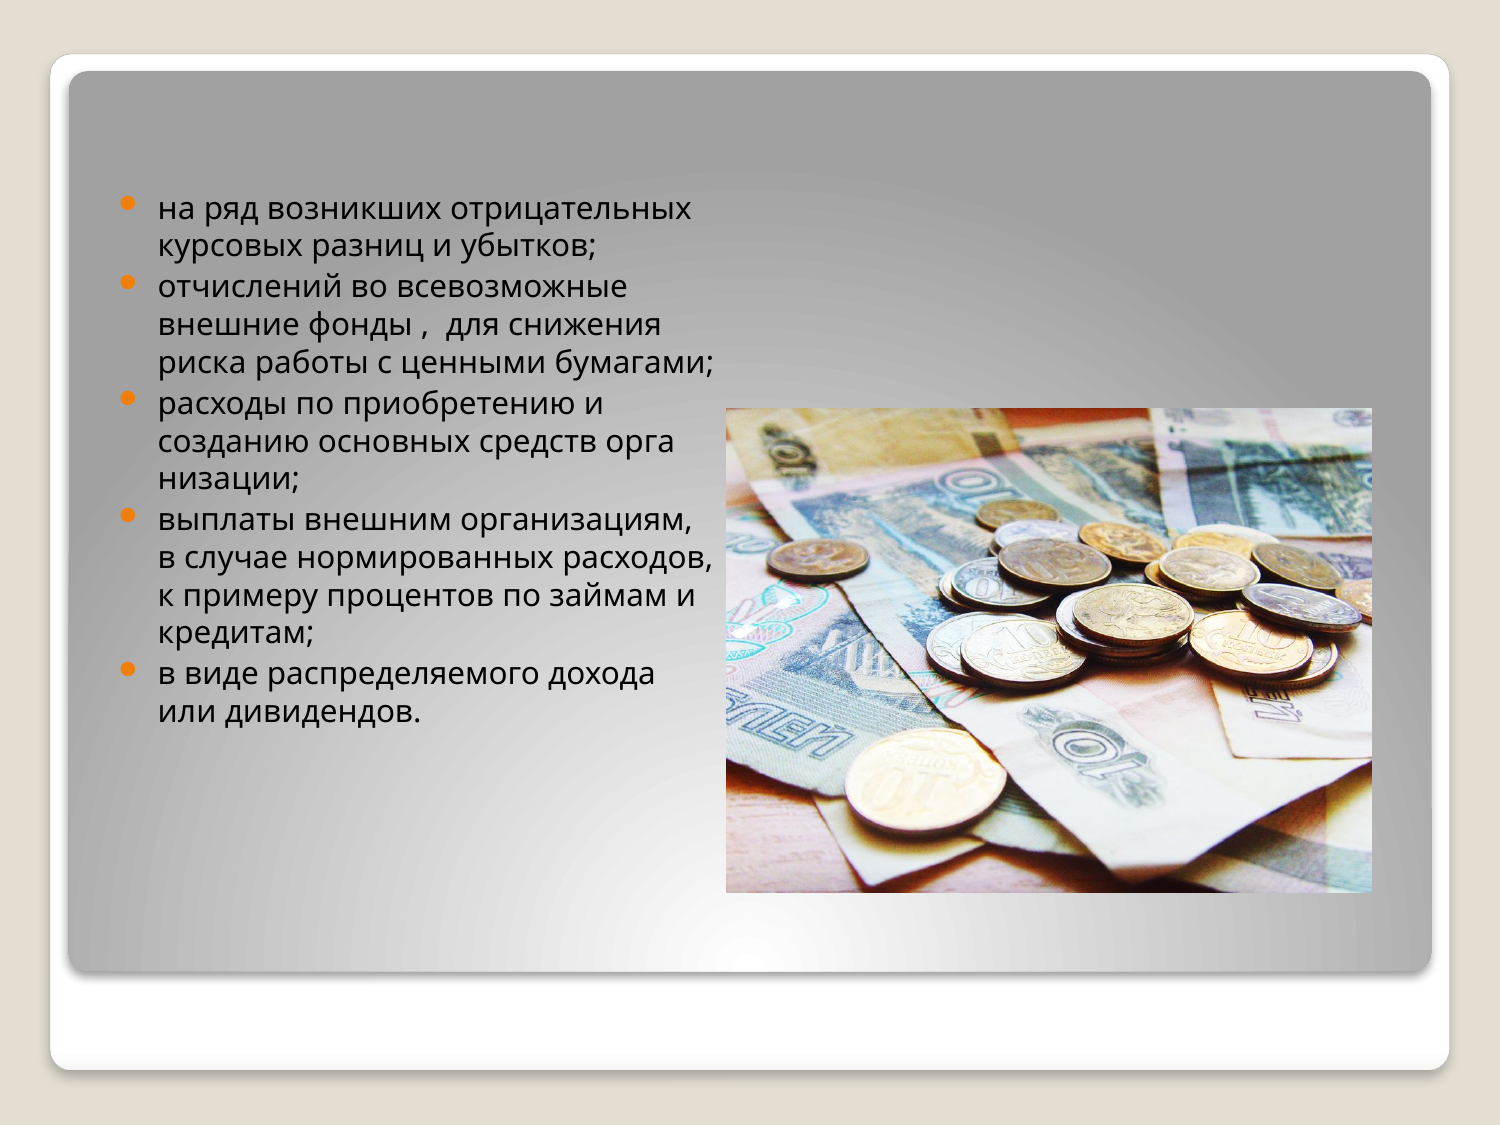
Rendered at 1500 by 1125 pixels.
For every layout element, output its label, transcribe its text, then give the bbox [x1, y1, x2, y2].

list на ряд возникших отрицательных курсовых разниц и убытков; отчислений во всевозможные внешние фонды , для снижения риска работы с ценными бумагами; расходы по приобретению и созданию основных средств орга­низации; выплаты внешним организациям, в случае нормированных расходов, к примеру процентов по займам и кредитам; в виде распределяемого дохода или дивидендов. [88, 172, 734, 893]
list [726, 408, 1372, 893]
